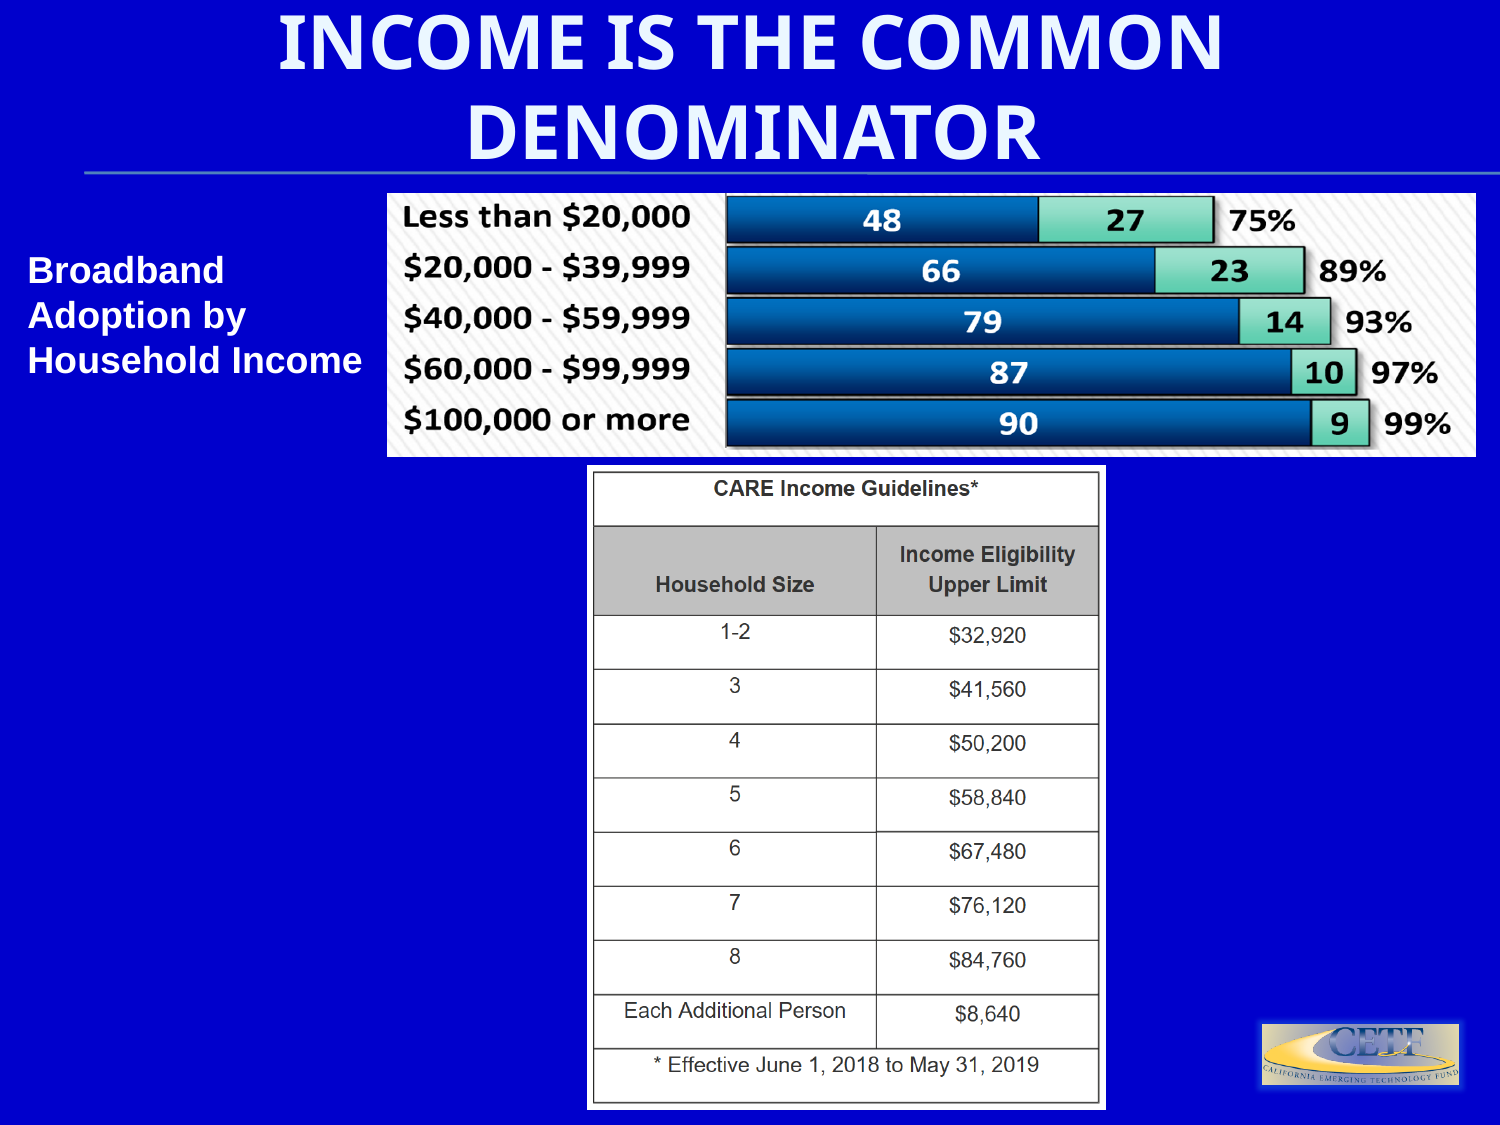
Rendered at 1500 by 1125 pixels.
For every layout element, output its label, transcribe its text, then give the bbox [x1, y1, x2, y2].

text_box Broadband Adoption by Household Income [12, 239, 379, 389]
title Income is the common denominator [40, 15, 1466, 154]
picture [386, 193, 1476, 457]
picture [586, 465, 1106, 1110]
picture [1262, 1024, 1459, 1085]
